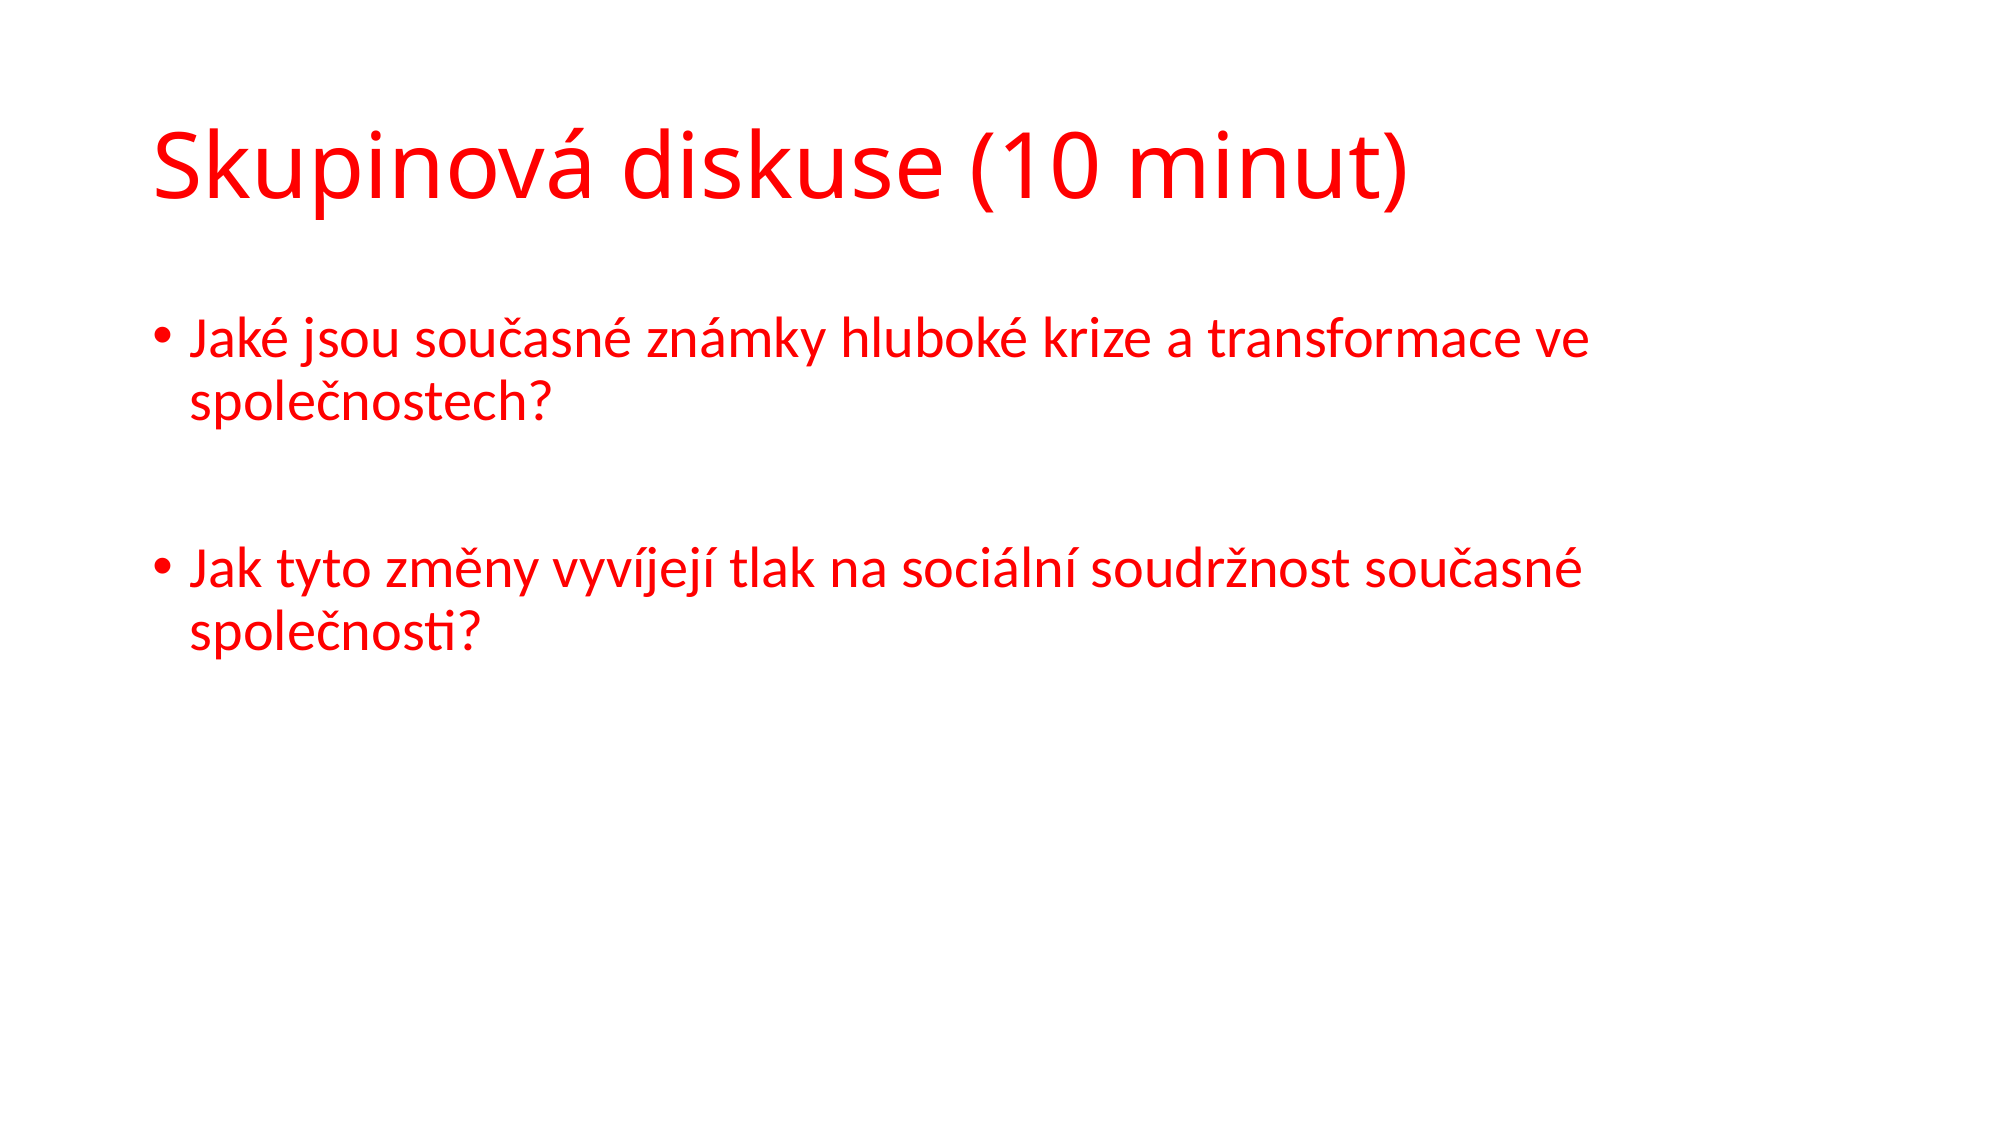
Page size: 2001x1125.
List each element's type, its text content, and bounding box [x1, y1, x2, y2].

title Skupinová diskuse (10 minut) [137, 59, 1863, 278]
list Jaké jsou současné známky hluboké krize a transformace ve společnostech? Jak tyto změny vyvíjejí tlak na sociální soudržnost současné společnosti? [137, 299, 1863, 1014]
